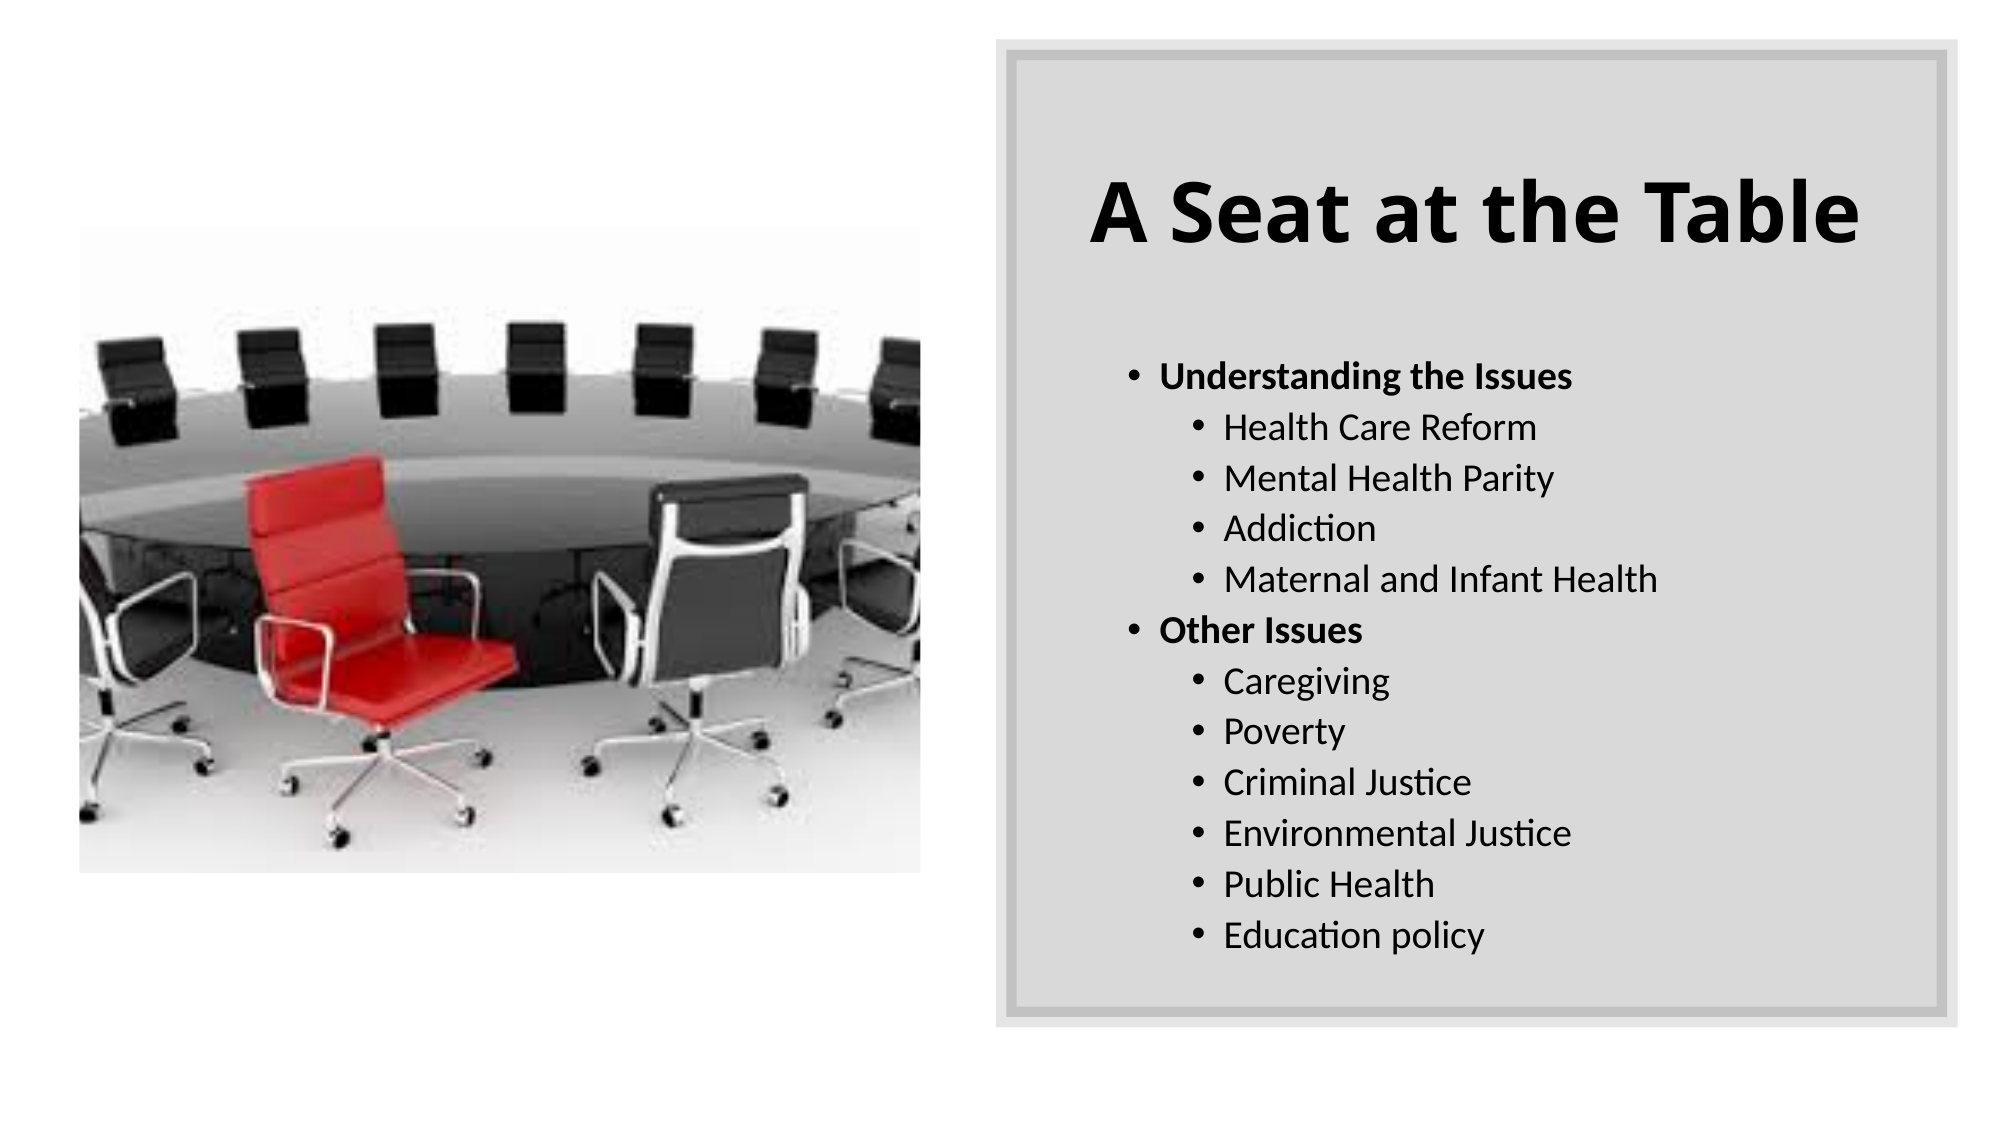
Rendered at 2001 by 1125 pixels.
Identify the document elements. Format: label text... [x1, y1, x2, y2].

picture [79, 226, 921, 873]
text_box [1005, 49, 1948, 1018]
title A Seat at the Table [1048, 105, 1906, 326]
list Understanding the Issues Health Care Reform Mental Health Parity Addiction Maternal and Infant Health Other Issues Caregiving Poverty Criminal Justice Environmental Justice Public Health Education policy [1048, 348, 1908, 967]
